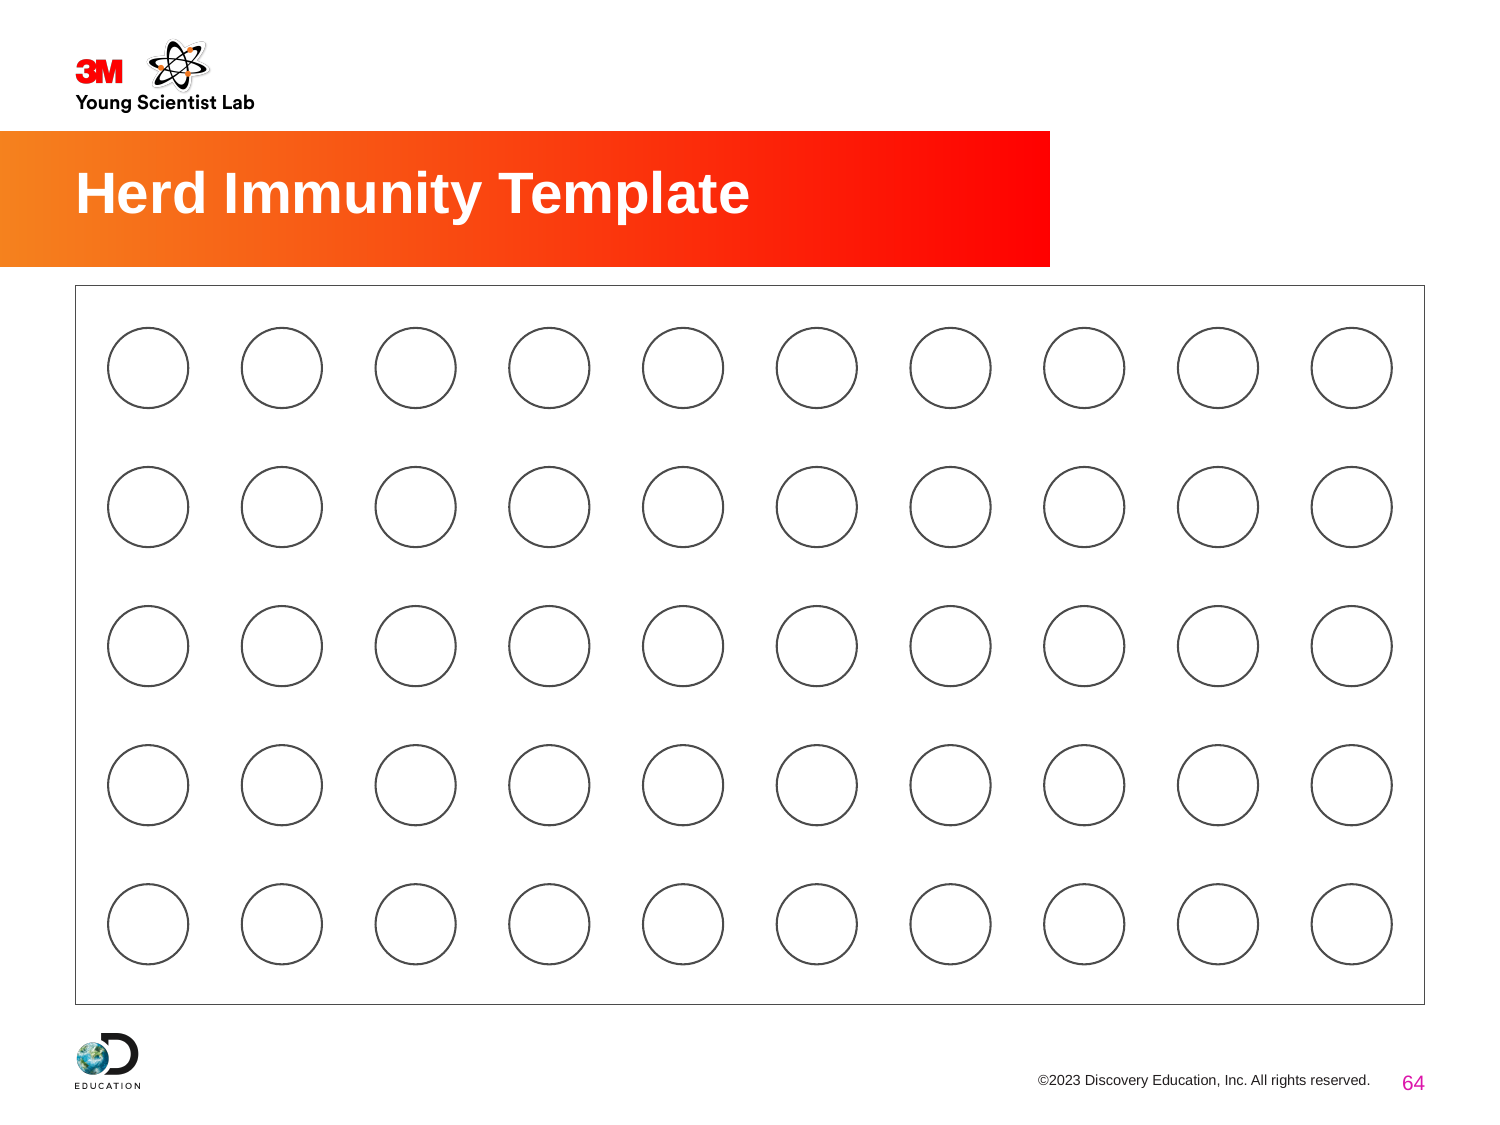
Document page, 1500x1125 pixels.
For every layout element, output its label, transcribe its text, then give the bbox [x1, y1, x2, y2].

picture [75, 1033, 140, 1089]
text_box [108, 327, 1392, 965]
title Herd Immunity Template [75, 135, 1020, 255]
list [75, 285, 1425, 1005]
picture [75, 37, 255, 113]
